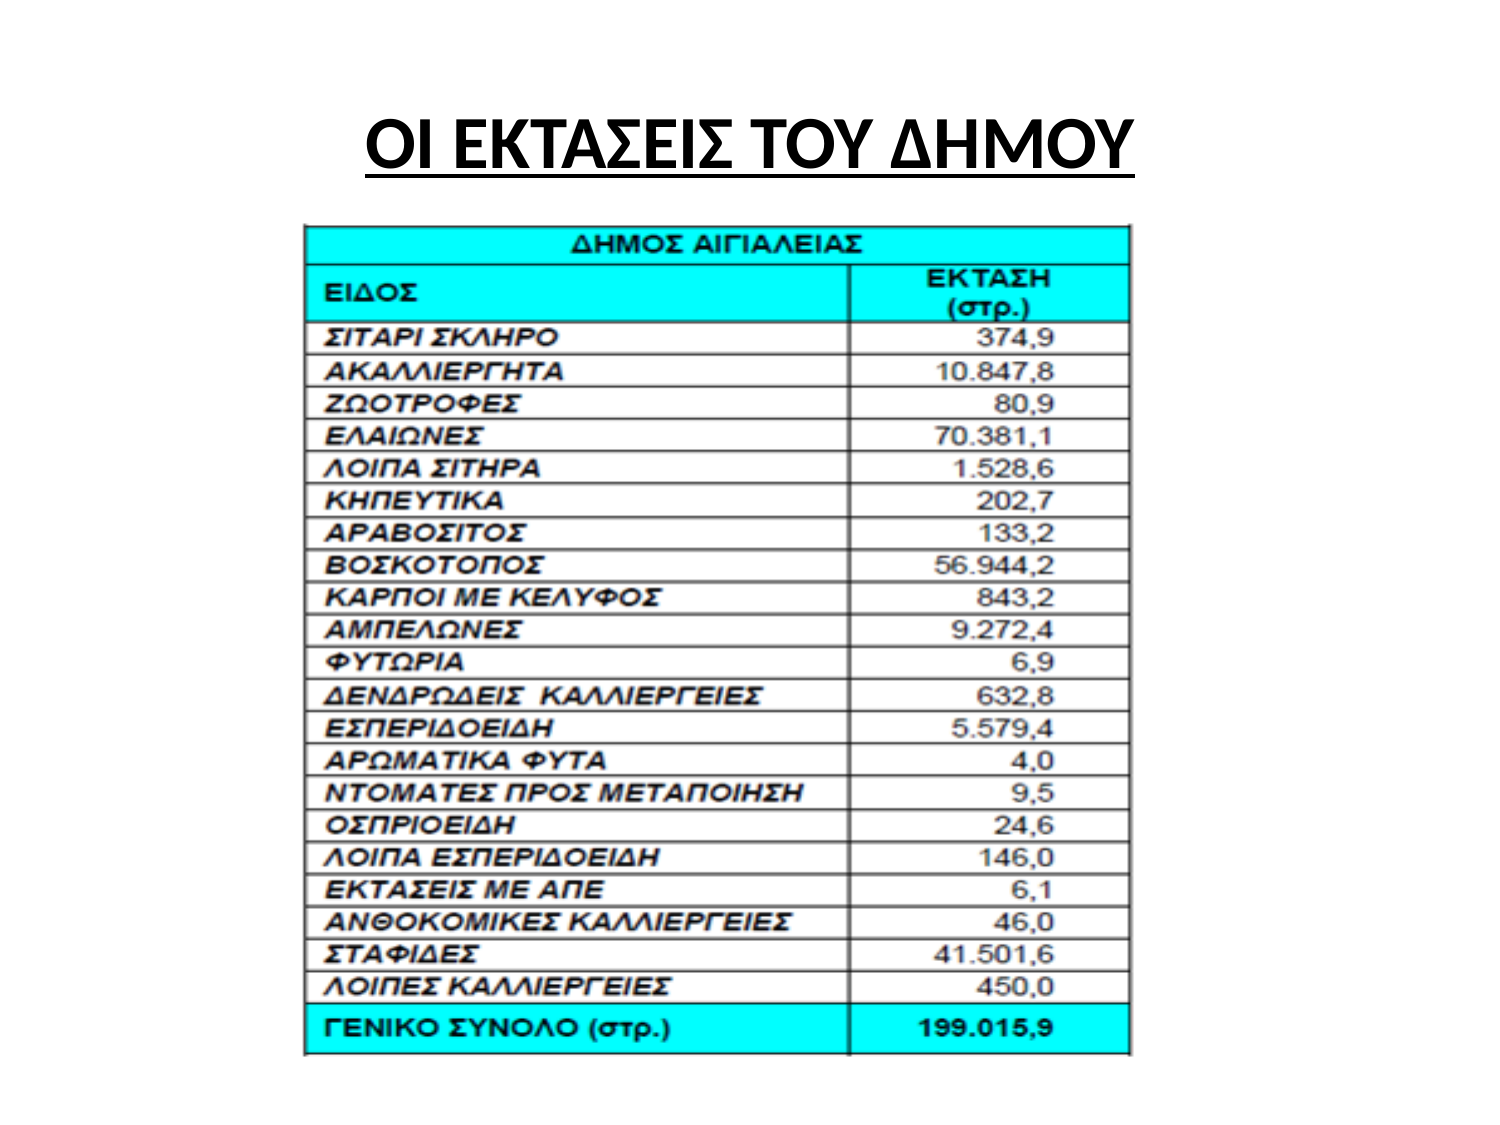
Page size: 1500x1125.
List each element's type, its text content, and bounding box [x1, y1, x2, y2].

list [288, 207, 1164, 1059]
title ΟΙ ΕΚΤΑΣΕΙΣ ΤΟΥ ΔΗΜΟΥ [75, 45, 1425, 233]
